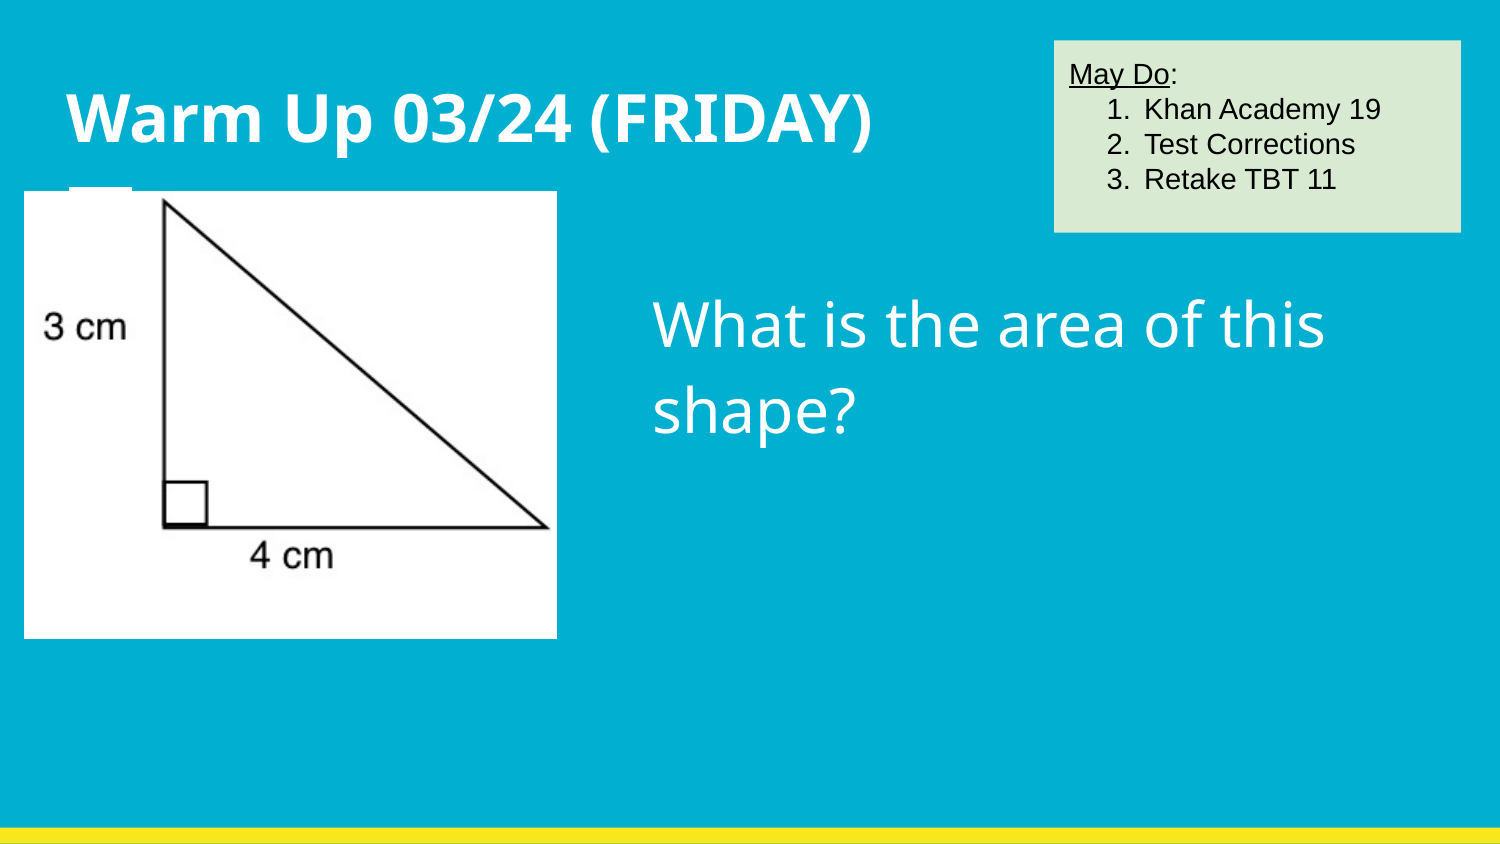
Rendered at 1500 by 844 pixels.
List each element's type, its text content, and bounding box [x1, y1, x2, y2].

picture [24, 191, 557, 640]
list What is the area of this shape? [637, 258, 1423, 776]
text_box May Do: Khan Academy 19 Test Corrections Retake TBT 11 [1054, 40, 1461, 233]
title Warm Up 03/24 (FRIDAY) [51, 61, 1054, 167]
